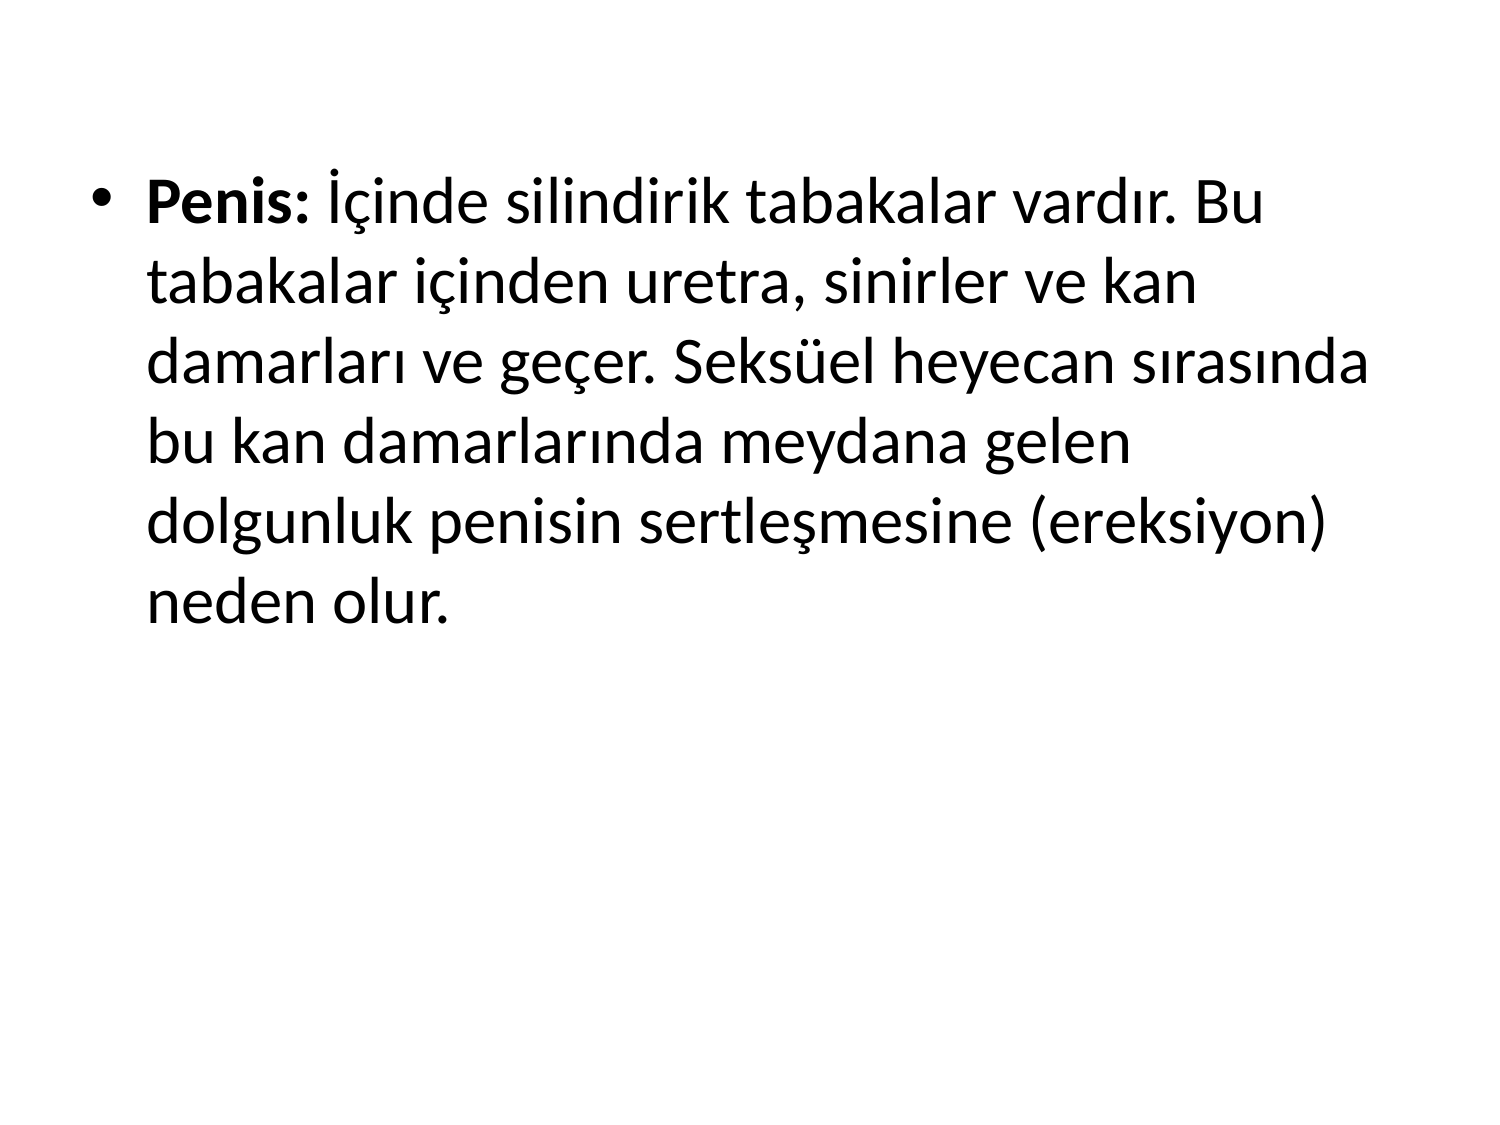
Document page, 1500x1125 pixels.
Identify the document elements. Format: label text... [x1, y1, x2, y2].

list Penis: İçinde silindirik tabakalar vardır. Bu tabakalar içinden uretra, sinirler ve kan damarları ve geçer. Seksüel heyecan sırasında bu kan damarlarında meydana gelen dolgunluk penisin sertleşmesine (ereksiyon) neden olur. [75, 149, 1425, 1005]
